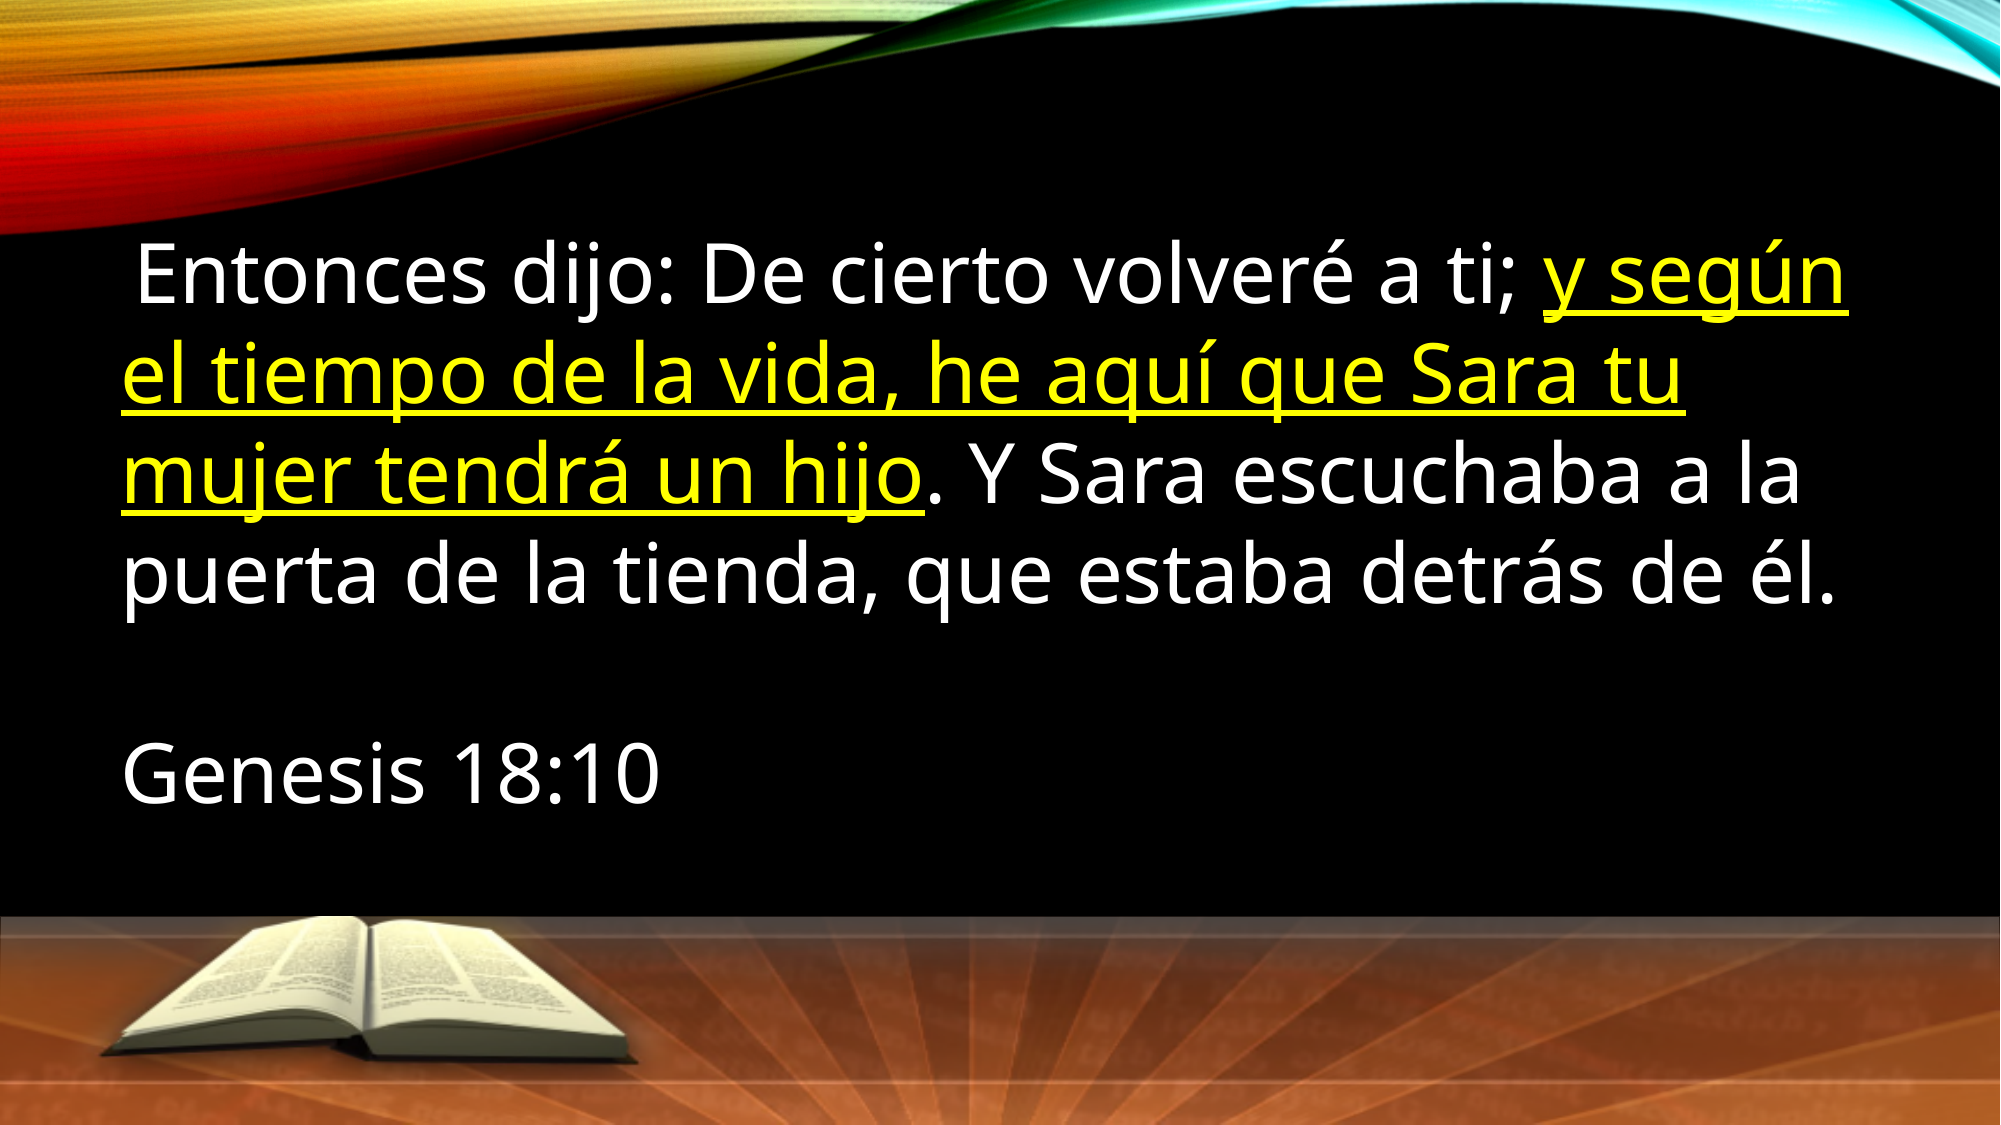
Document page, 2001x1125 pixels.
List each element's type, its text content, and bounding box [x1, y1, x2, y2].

text_box Entonces dijo: De cierto volveré a ti; y según el tiempo de la vida, he aquí que Sara tu mujer tendrá un hijo. Y Sara escuchaba a la puerta de la tienda, que estaba detrás de él. Genesis 18:10 [105, 212, 1954, 828]
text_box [0, 915, 2000, 1125]
picture [0, 0, 2000, 237]
